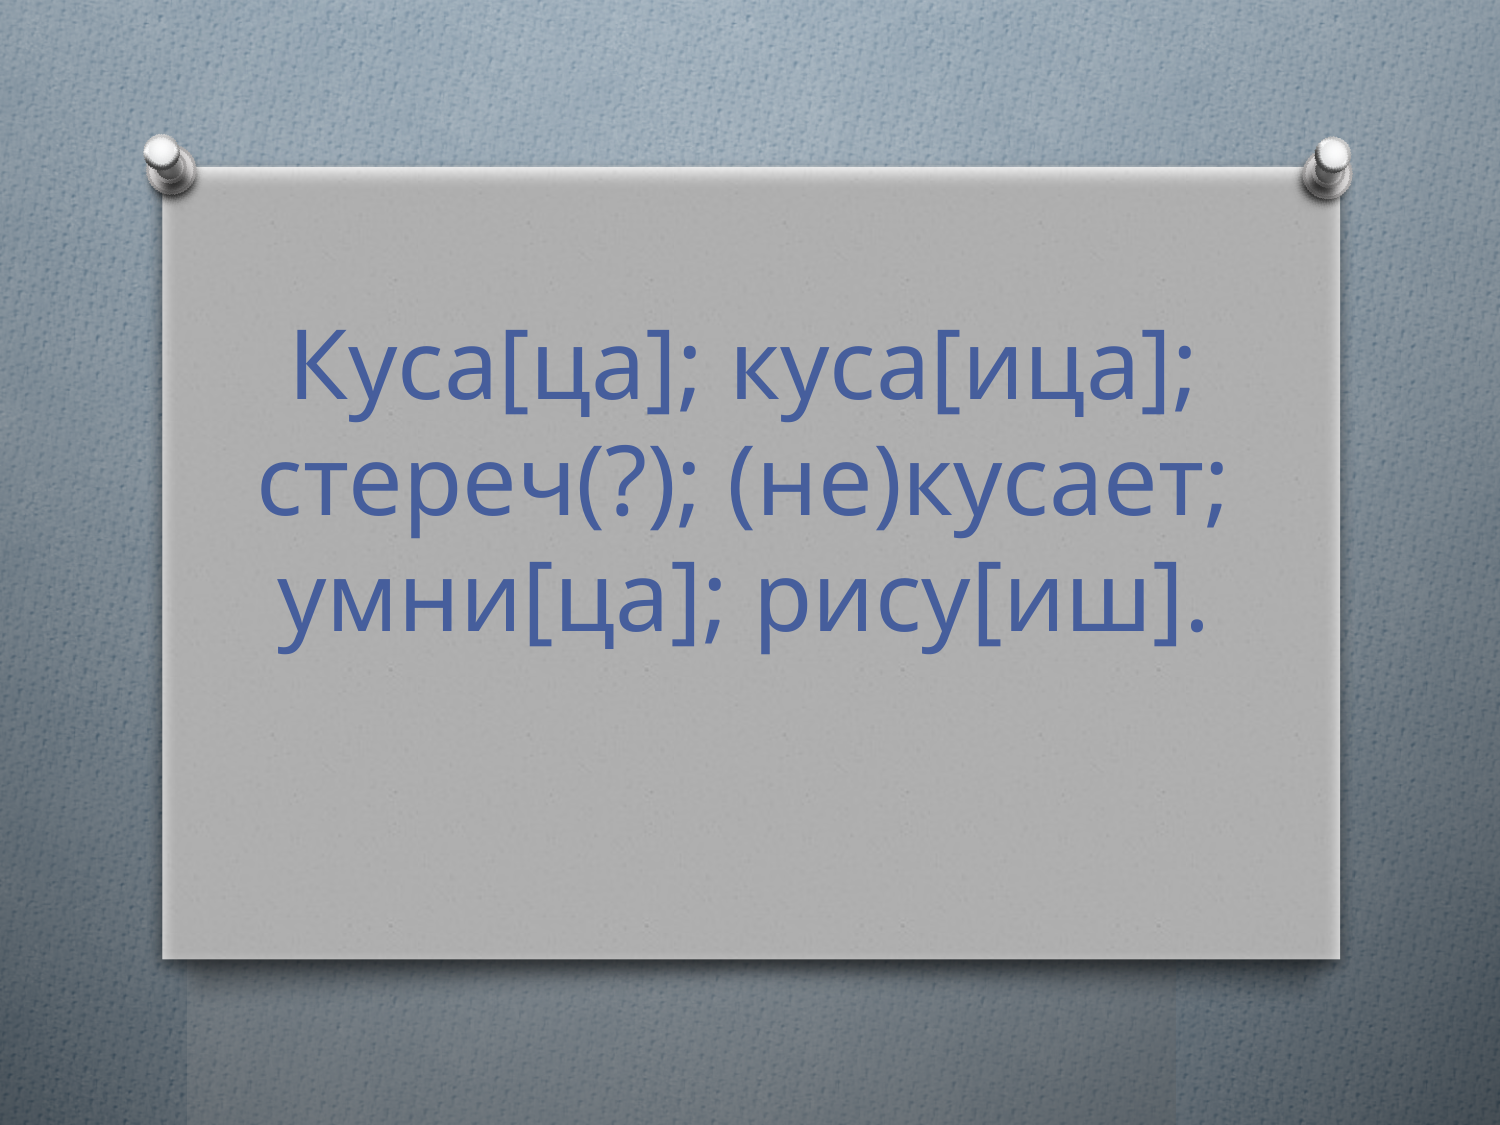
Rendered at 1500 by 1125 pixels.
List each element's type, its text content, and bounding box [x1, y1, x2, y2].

picture [1274, 109, 1396, 230]
picture [112, 100, 235, 224]
title Куса[ца]; куса[ица]; стереч(?); (не)кусает; умни[ца]; рису[иш]. [206, 294, 1282, 776]
